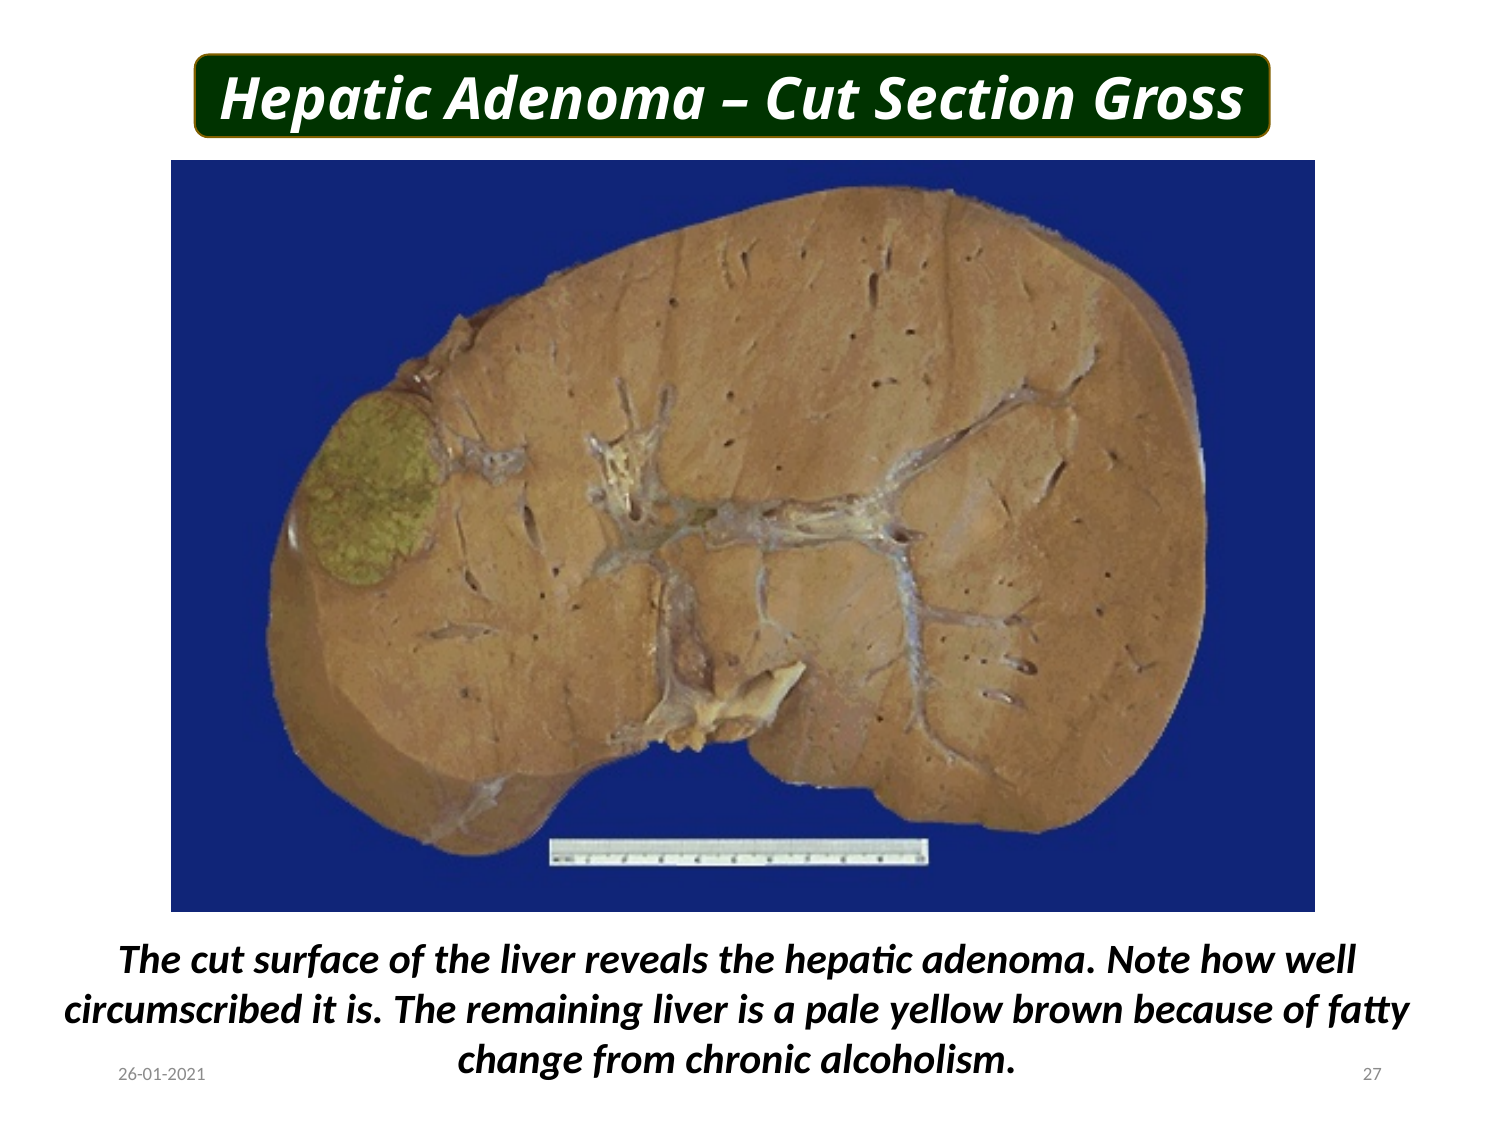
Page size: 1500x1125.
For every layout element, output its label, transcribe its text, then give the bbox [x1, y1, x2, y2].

slide_number 27 [1059, 1042, 1397, 1103]
picture [171, 160, 1315, 912]
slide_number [103, 1042, 441, 1103]
text_box Hepatic Adenoma – Cut Section Gross [193, 53, 1271, 139]
text_box The cut surface of the liver reveals the hepatic adenoma. Note how well circumscribed it is. The remaining liver is a pale yellow brown because of fatty change from chronic alcoholism. [0, 924, 1475, 1089]
